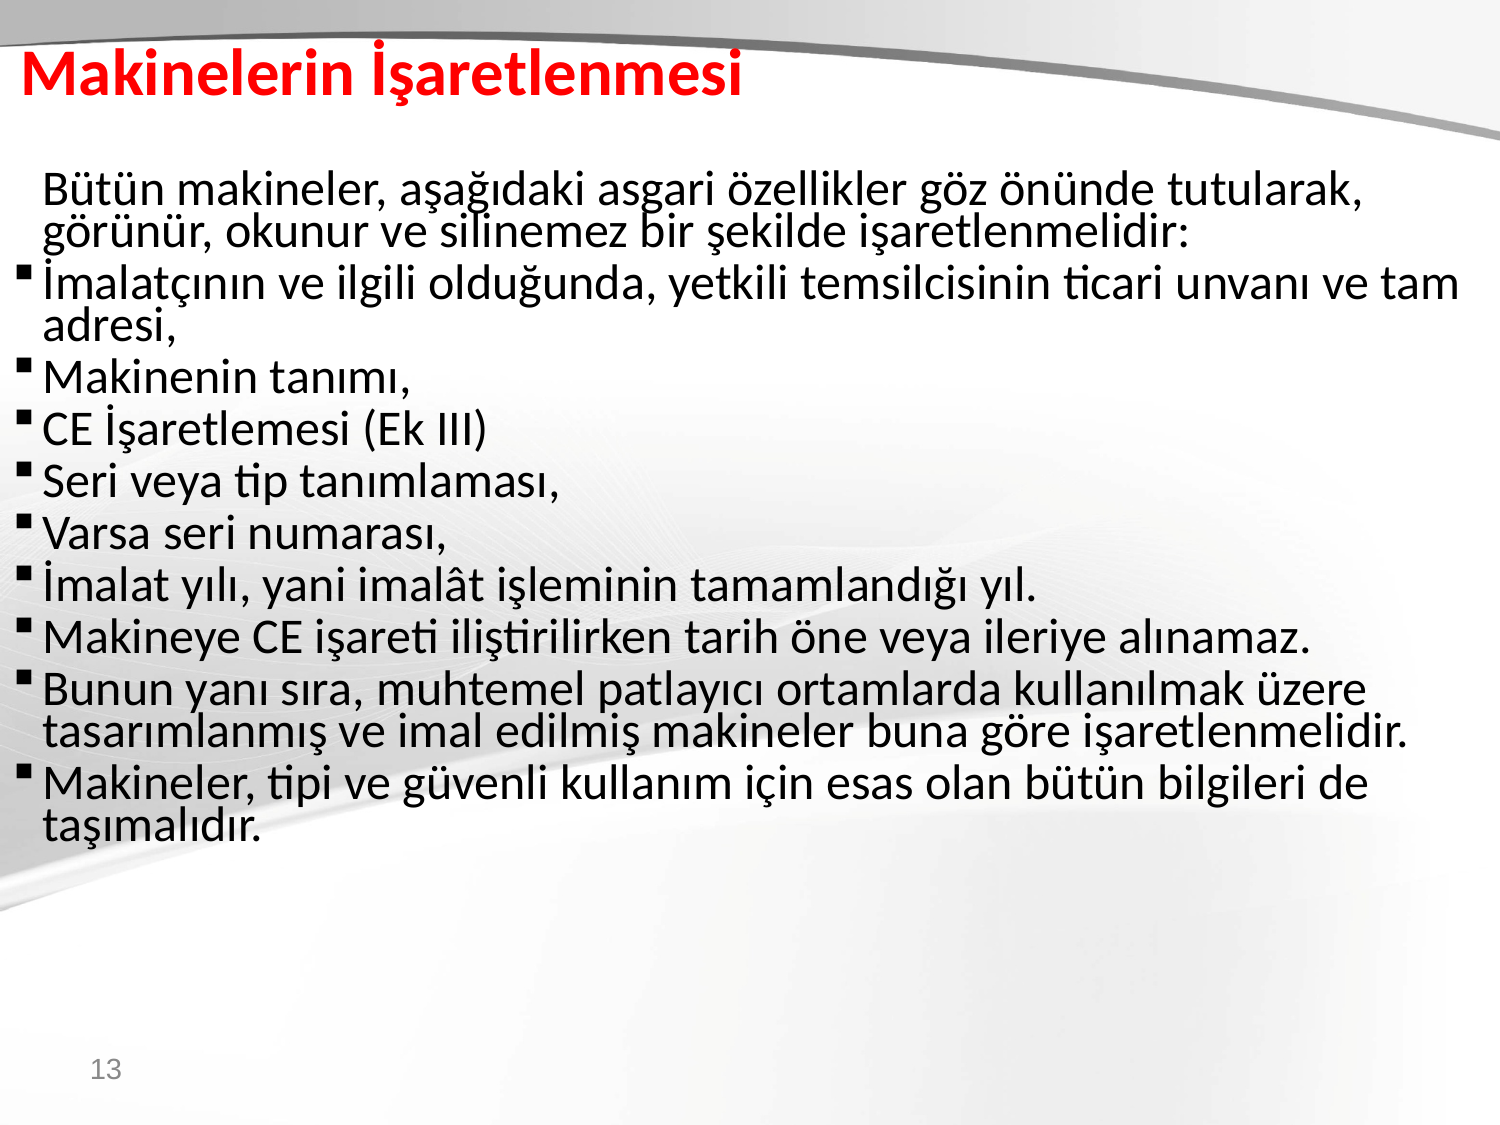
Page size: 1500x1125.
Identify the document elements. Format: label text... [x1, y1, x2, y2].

title Makinelerin İşaretlenmesi [20, 29, 1341, 126]
list Bütün makineler, aşağıdaki asgari özellikler göz önünde tutularak, görünür, okunur ve silinemez bir şekilde işaretlenmelidir: İmalatçının ve ilgili olduğunda, yetkili temsilcisinin ticari unvanı ve tam adresi, Makinenin tanımı, CE İşaretlemesi (Ek III) Seri veya tip tanımlaması, Varsa seri numarası, İmalat yılı, yani imalât işleminin tamamlandığı yıl. Makineye CE işareti iliştirilirken tarih öne veya ileriye alınamaz. Bunun yanı sıra, muhtemel patlayıcı ortamlarda kullanılmak üzere tasarımlanmış ve imal edilmiş makineler buna göre işaretlenmelidir. Makineler, tipi ve güvenli kullanım için esas olan bütün bilgileri de taşımalıdır. [12, 171, 1471, 977]
picture [0, 0, 1500, 1125]
slide_number 13 [75, 1042, 425, 1103]
